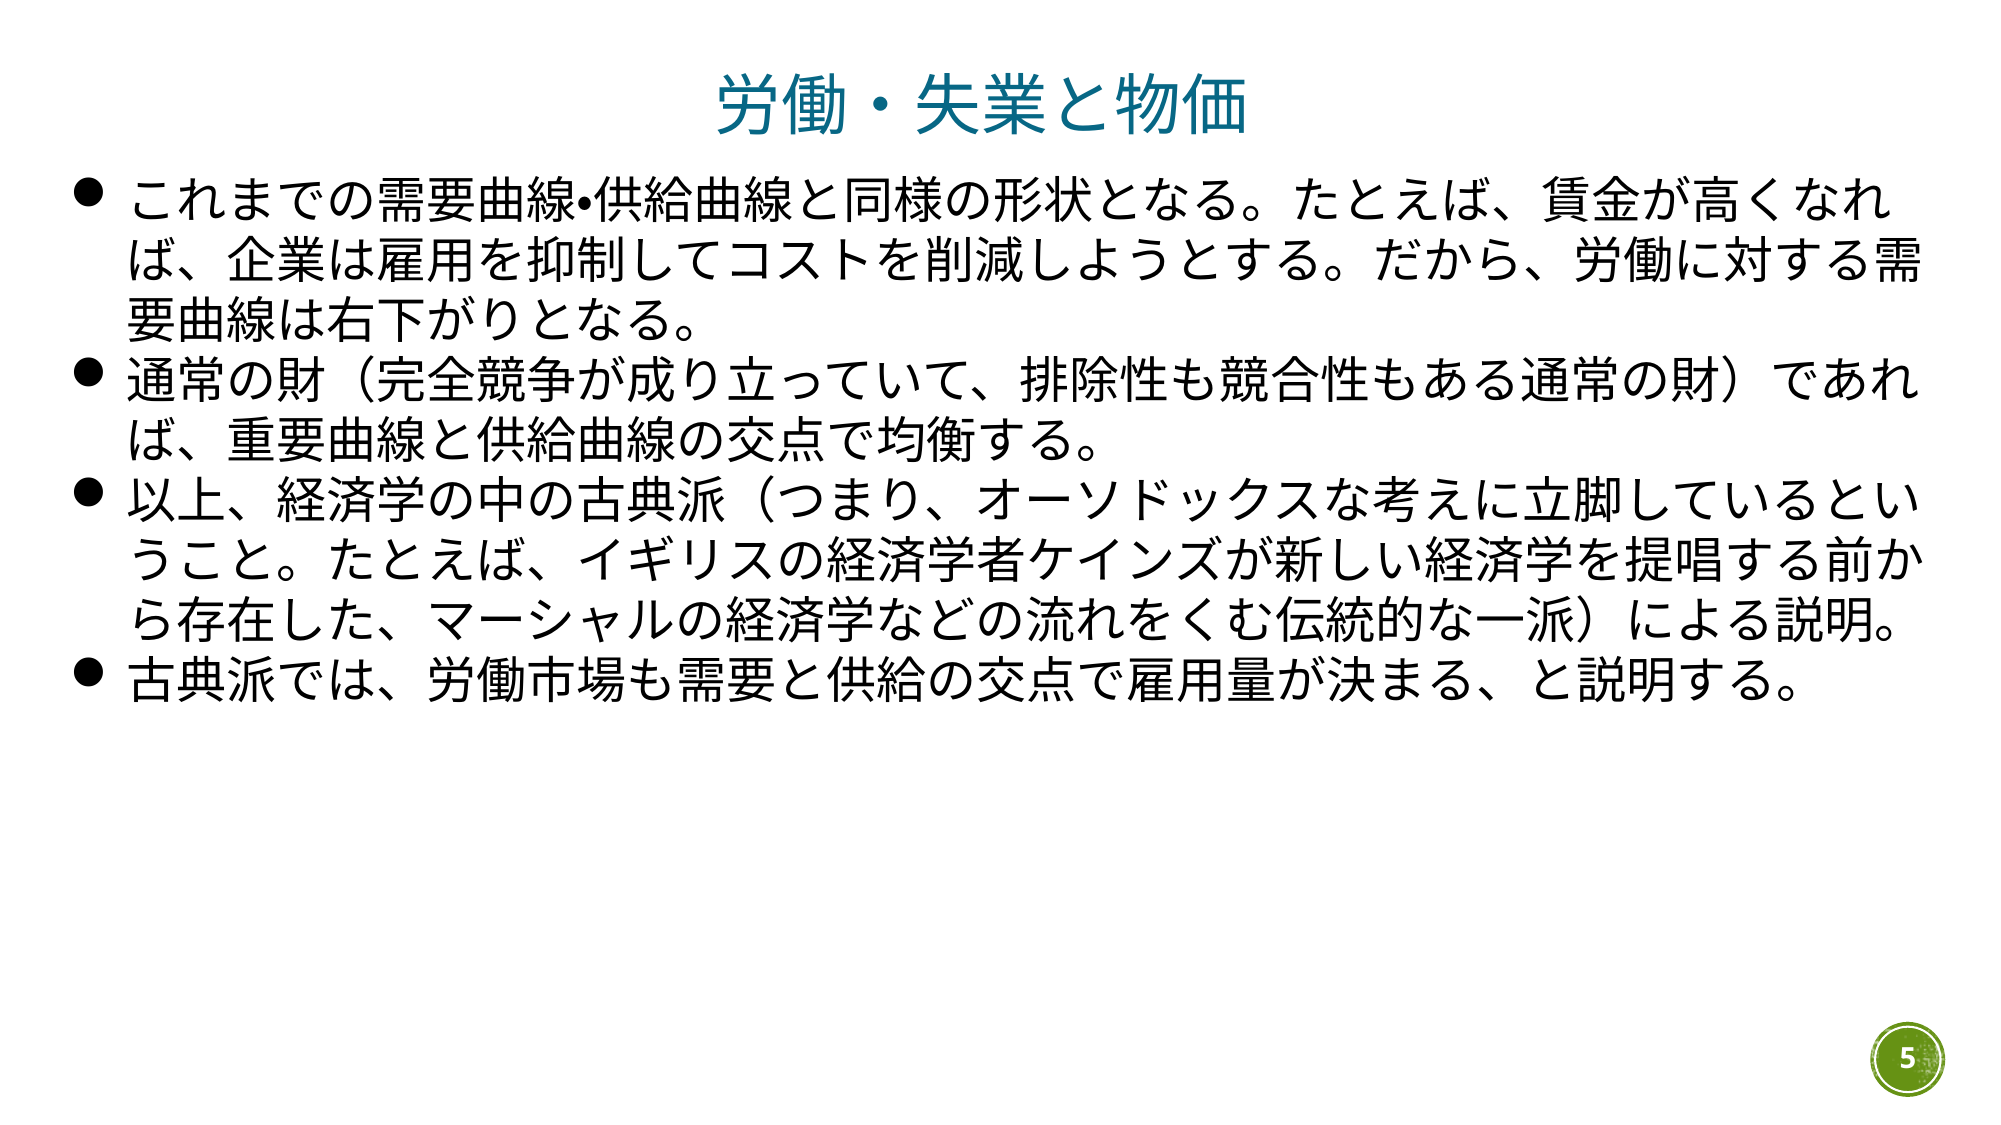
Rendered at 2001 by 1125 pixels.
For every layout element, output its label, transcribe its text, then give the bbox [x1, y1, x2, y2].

text_box これまでの需要曲線・供給曲線と同様の形状となる。たとえば、賃金が高くなれば、企業は雇用を抑制してコストを削減しようとする。だから、労働に対する需要曲線は右下がりとなる。 通常の財（完全競争が成り立っていて、排除性も競合性もある通常の財）であれば、重要曲線と供給曲線の交点で均衡する。 以上、経済学の中の古典派（つまり、オーソドックスな考えに立脚しているということ。たとえば、イギリスの経済学者ケインズが新しい経済学を提唱する前から存在した、マーシャルの経済学などの流れをくむ伝統的な一派）による説明。 古典派では、労働市場も需要と供給の交点で雇用量が決まる、と説明する。 [55, 161, 1945, 1020]
text_box 労働・失業と物価 [47, 55, 1916, 151]
slide_number 5 [1855, 1028, 1961, 1089]
